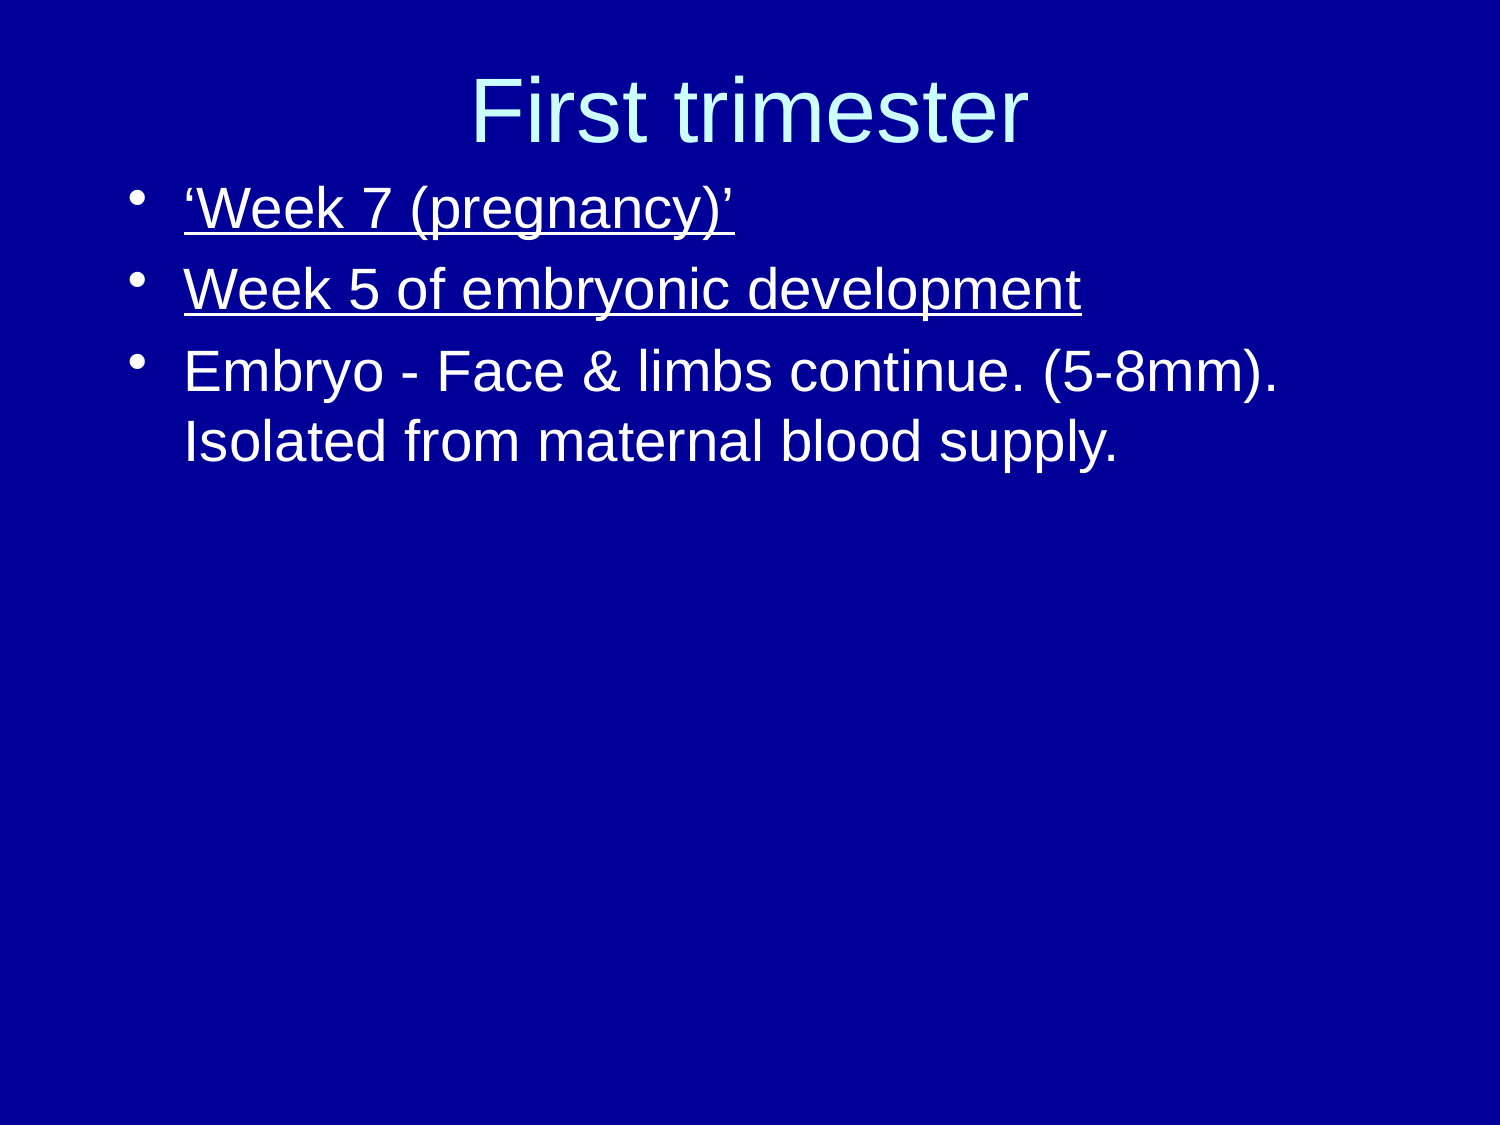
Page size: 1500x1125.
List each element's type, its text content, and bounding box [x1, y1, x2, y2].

list ‘Week 7 (pregnancy)’ Week 5 of embryonic development Embryo - Face & limbs continue. (5-8mm). Isolated from maternal blood supply. [112, 162, 1388, 926]
title First trimester [112, 12, 1388, 162]
